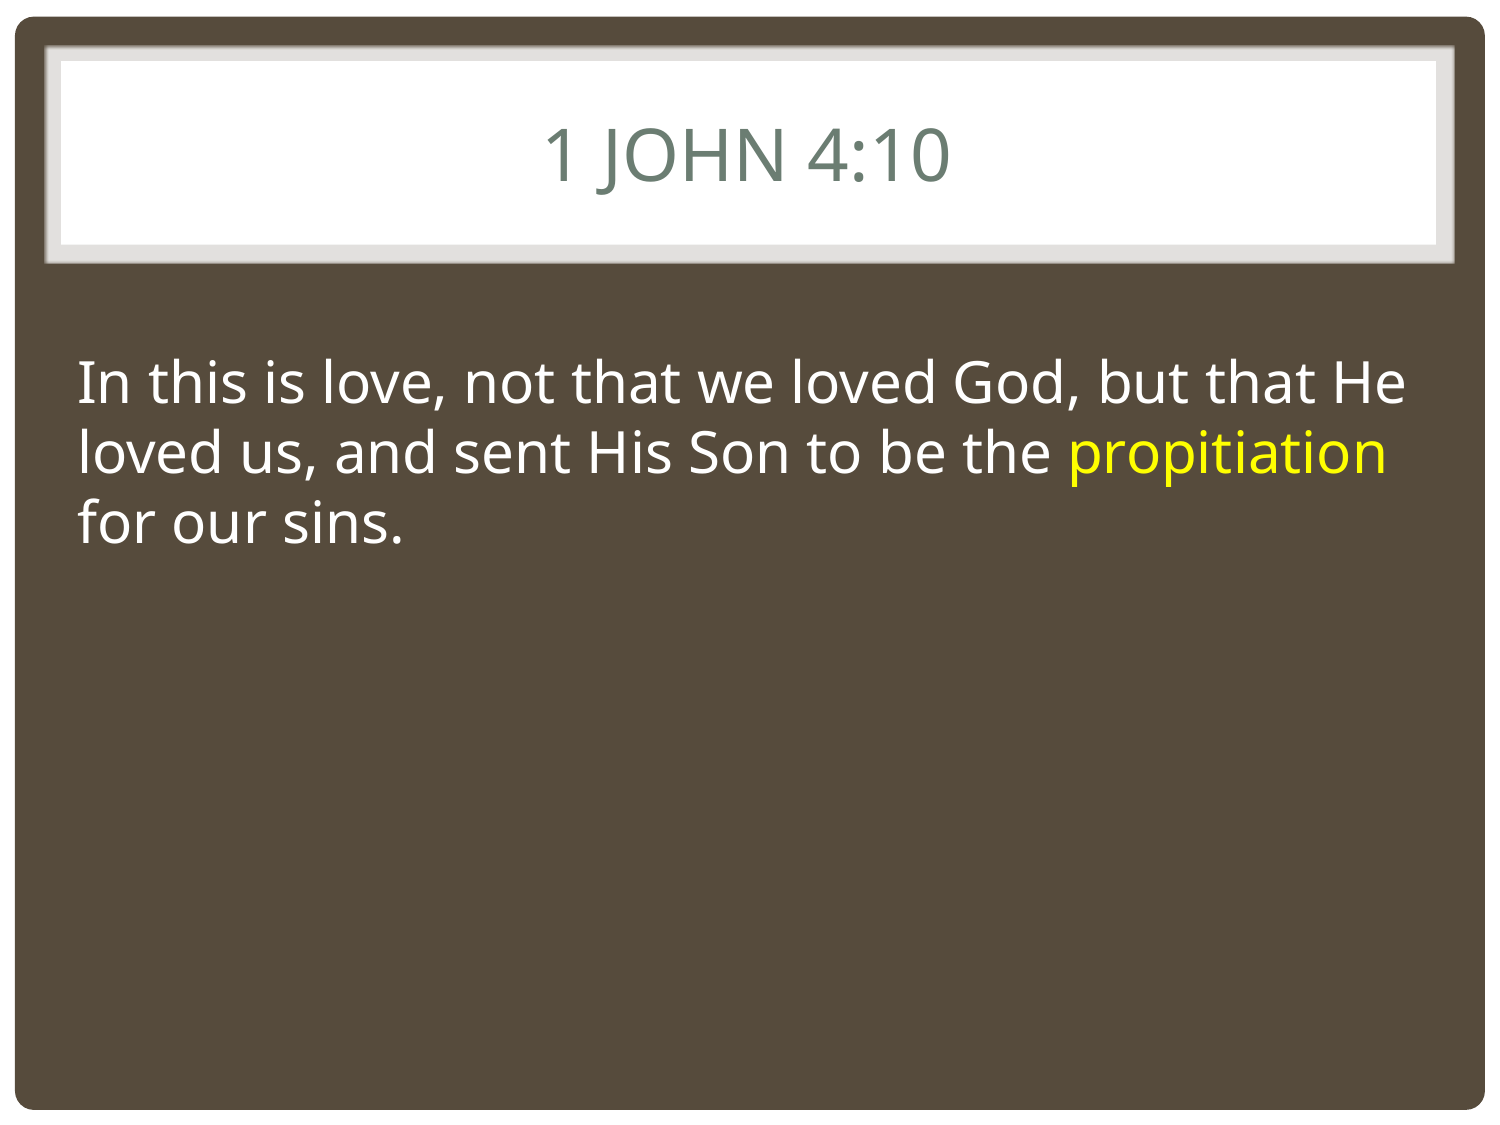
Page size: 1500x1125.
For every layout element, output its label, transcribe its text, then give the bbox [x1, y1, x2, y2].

title 1 John 4:10 [69, 66, 1425, 238]
text_box In this is love, not that we loved God, but that He loved us, and sent His Son to be the propitiation for our sins. [62, 337, 1438, 563]
